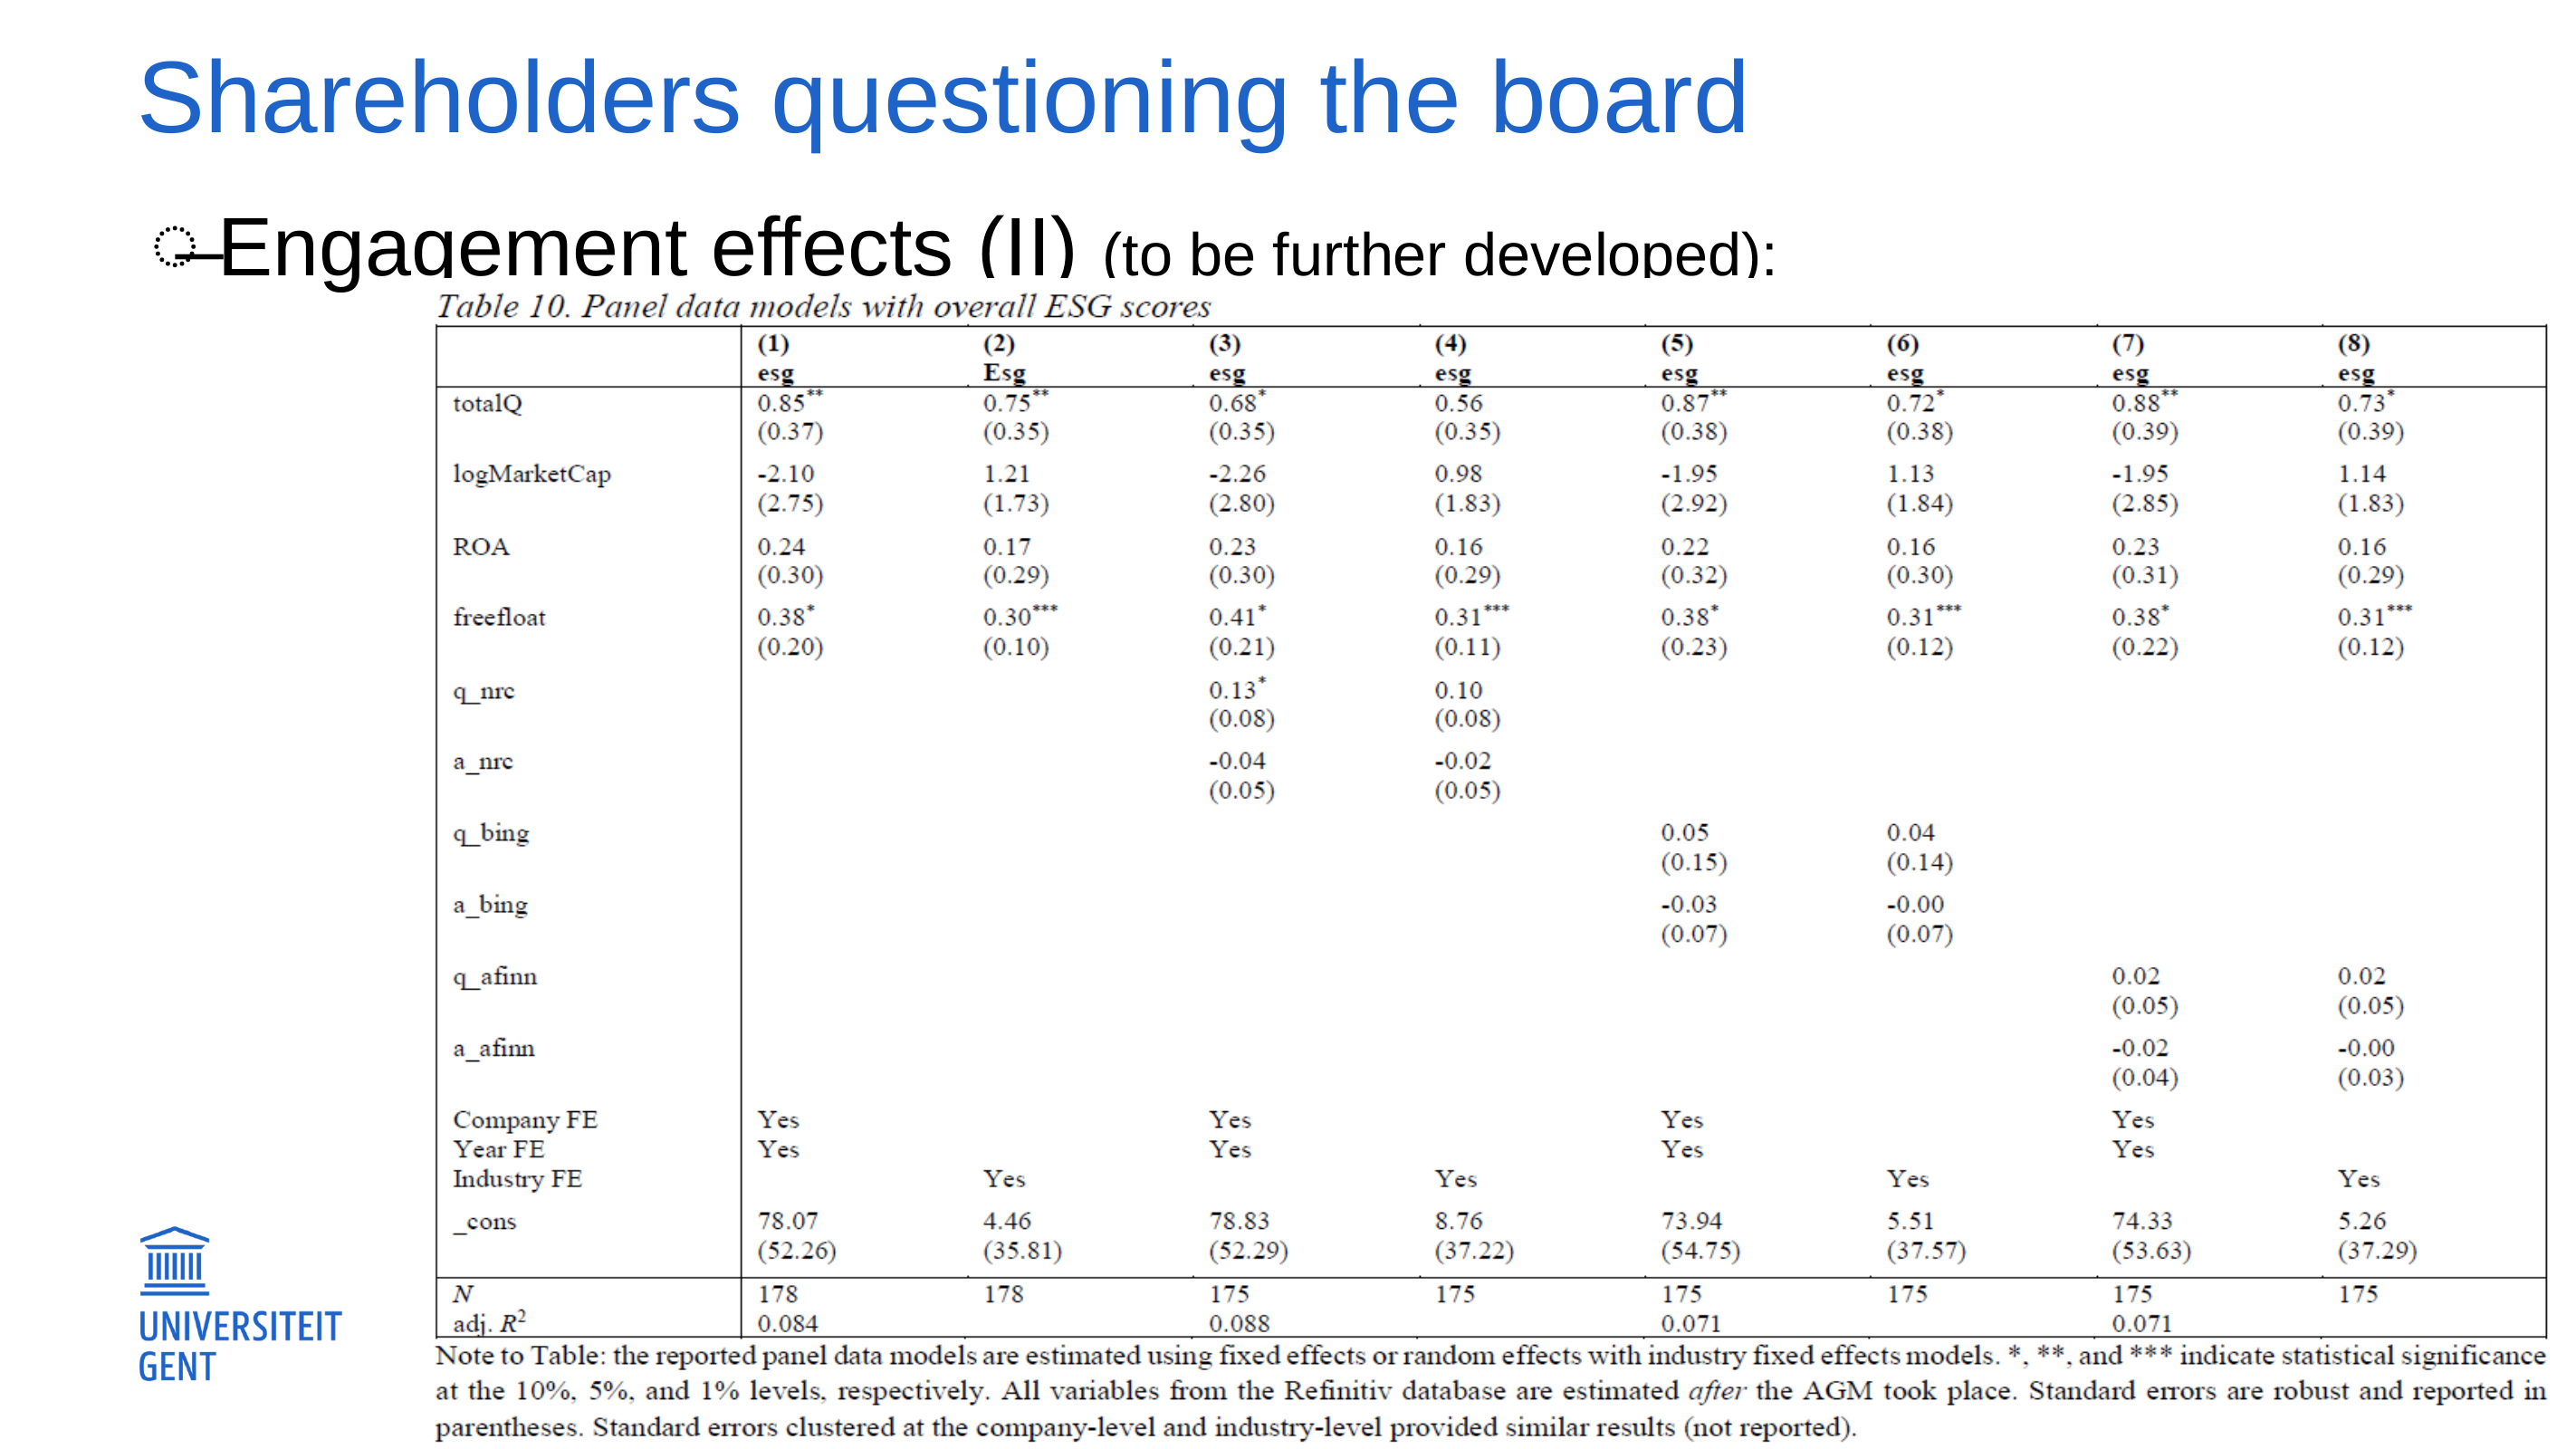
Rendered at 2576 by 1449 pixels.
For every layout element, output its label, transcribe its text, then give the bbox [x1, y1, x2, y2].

list Engagement effects (II) (to be further developed): [124, 166, 2456, 1161]
title Shareholders questioning the board [123, 37, 2456, 166]
picture [72, 278, 2576, 1449]
